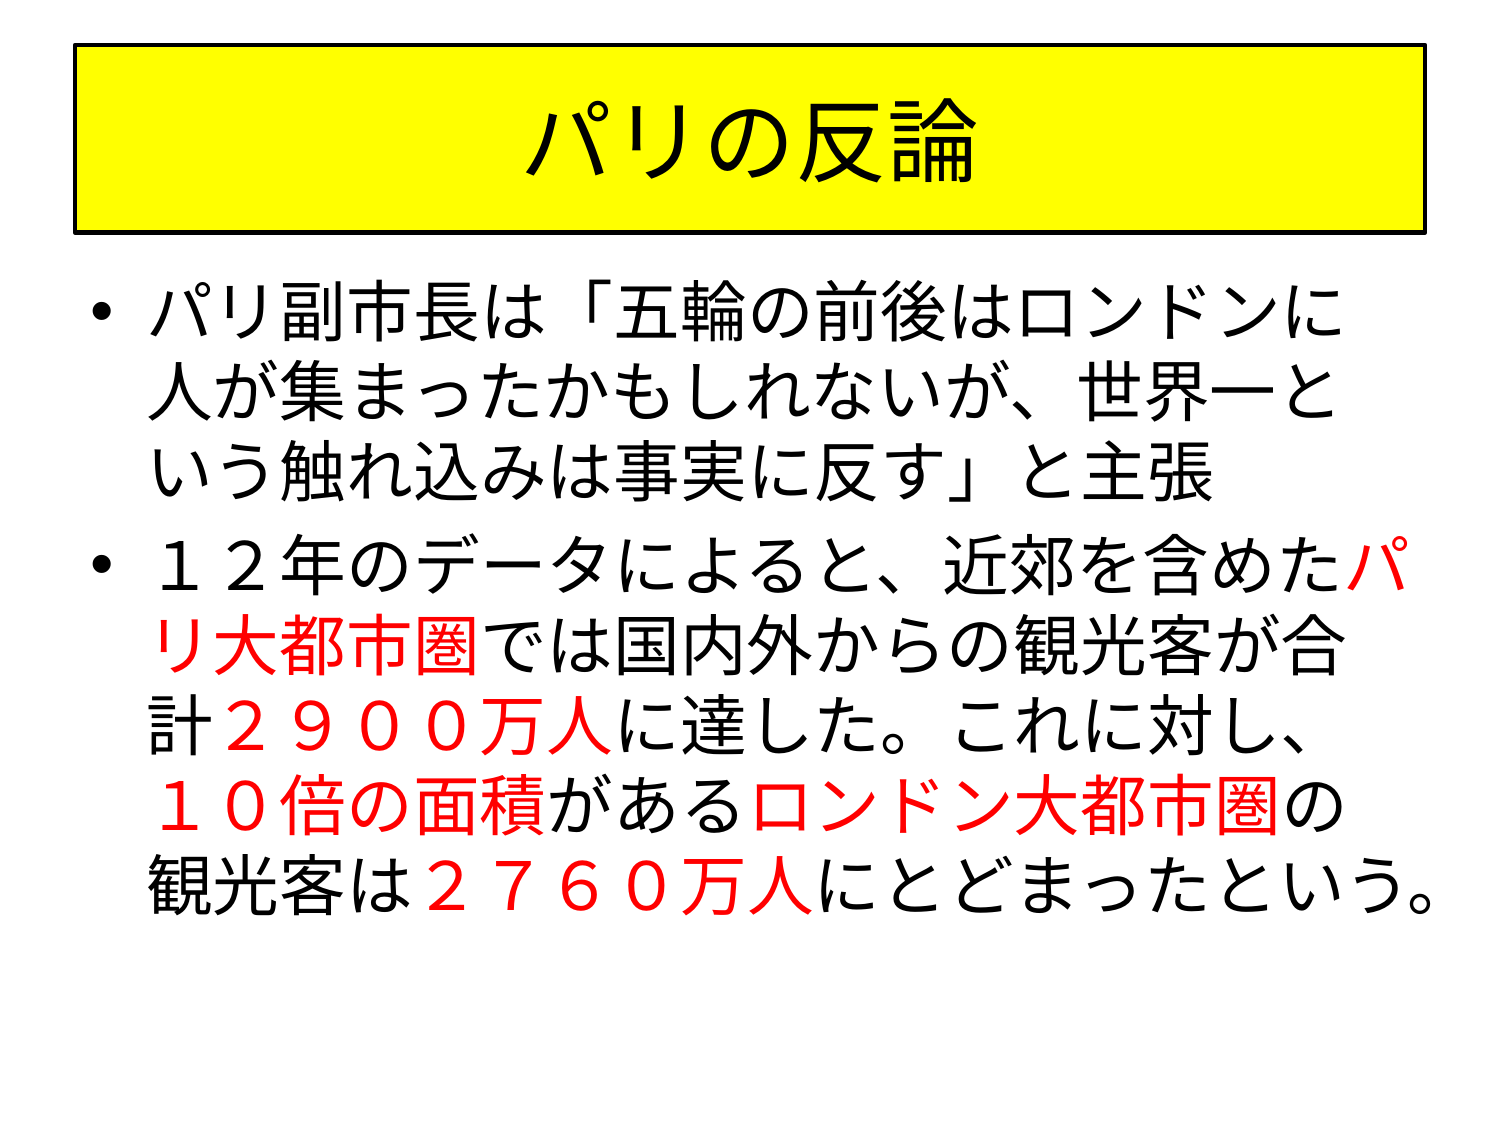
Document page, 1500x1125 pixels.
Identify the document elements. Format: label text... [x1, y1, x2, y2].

list パリ副市長は「五輪の前後はロンドンに人が集まったかもしれないが、世界一という触れ込みは事実に反す」と主張 １２年のデータによると、近郊を含めたパリ大都市圏では国内外からの観光客が合計２９００万人に達した。これに対し、１０倍の面積があるロンドン大都市圏の観光客は２７６０万人にとどまったという。 [75, 262, 1425, 1005]
title パリの反論 [75, 45, 1425, 233]
